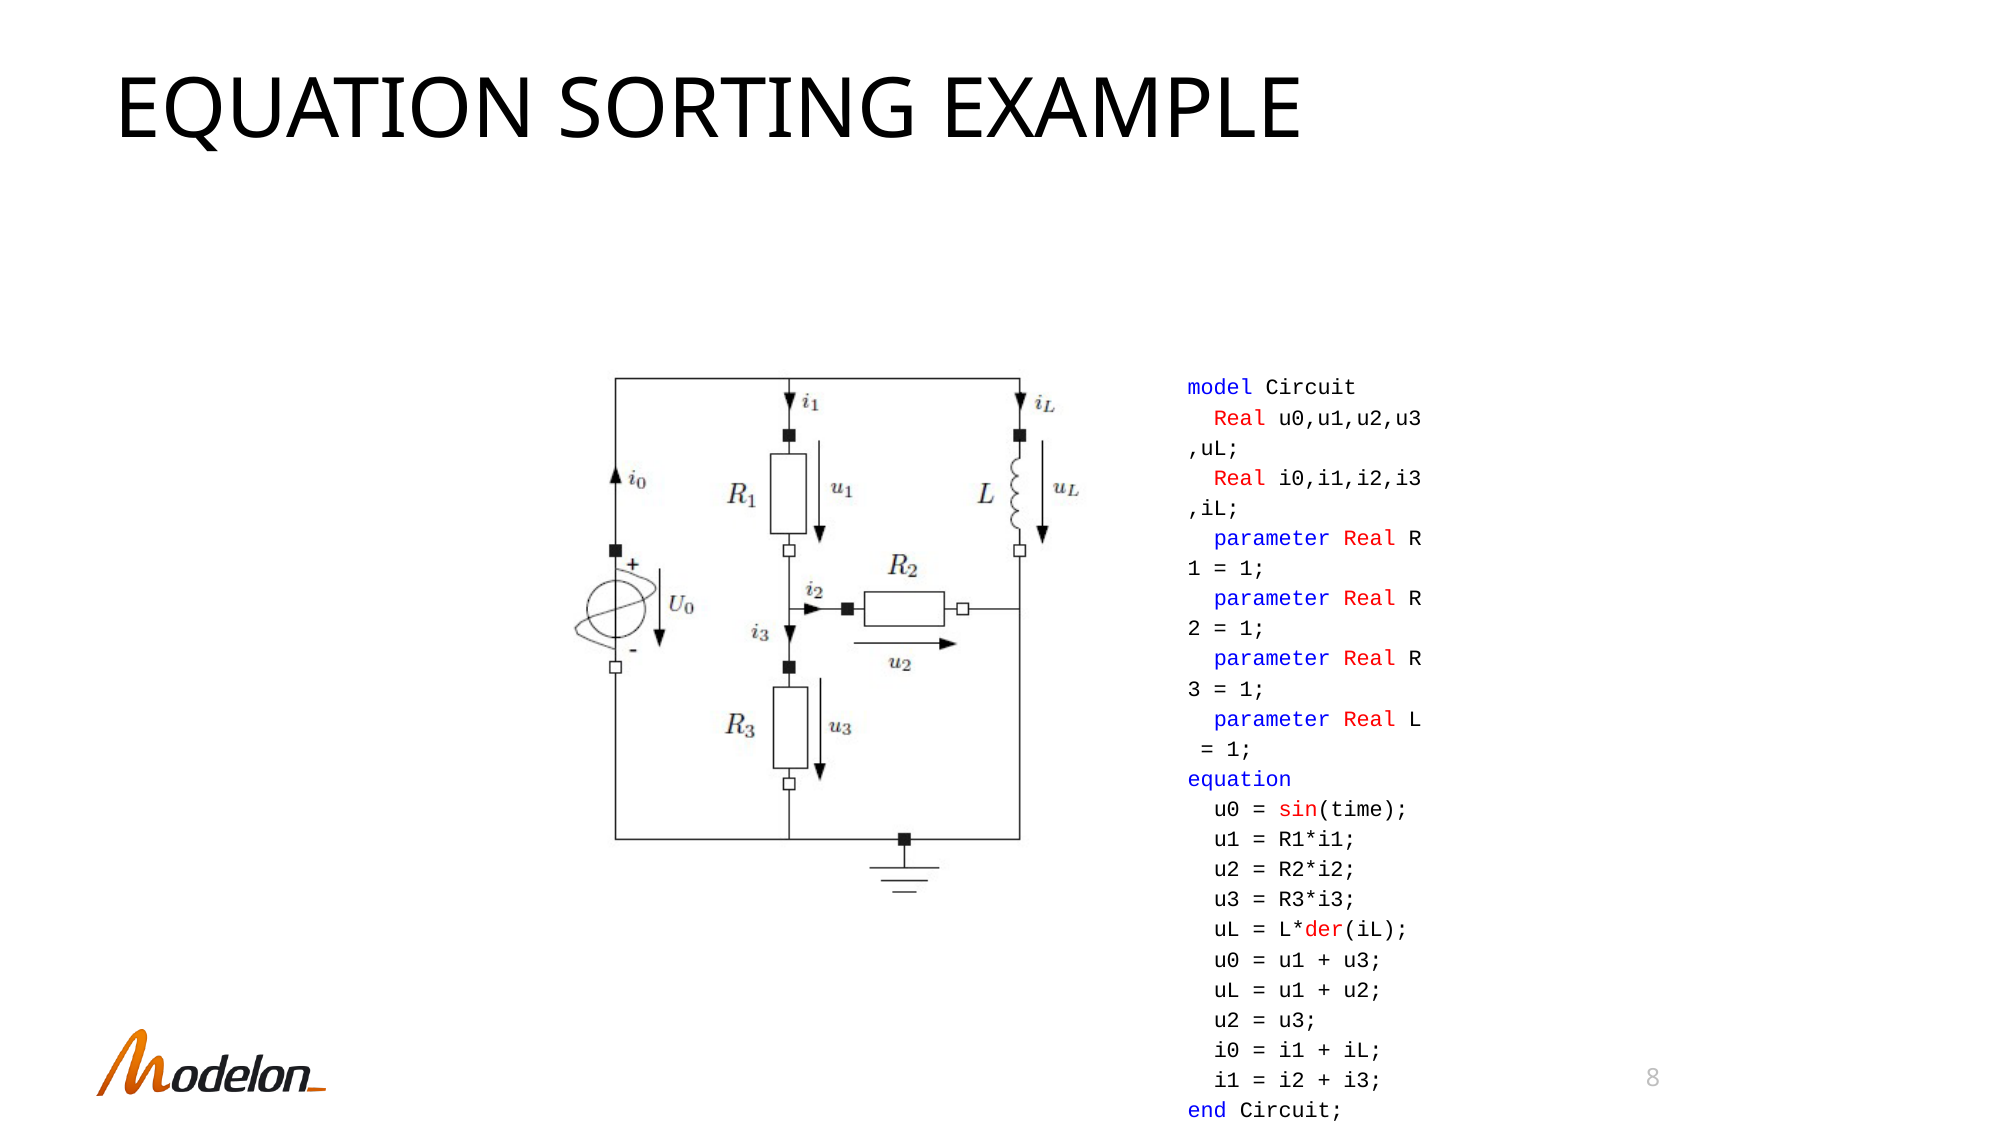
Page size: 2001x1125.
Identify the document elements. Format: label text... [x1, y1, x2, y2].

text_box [550, 361, 1445, 900]
title Equation sorting Example [99, 45, 1900, 163]
slide_number 8 [1546, 1048, 1675, 1109]
picture [96, 1029, 326, 1096]
